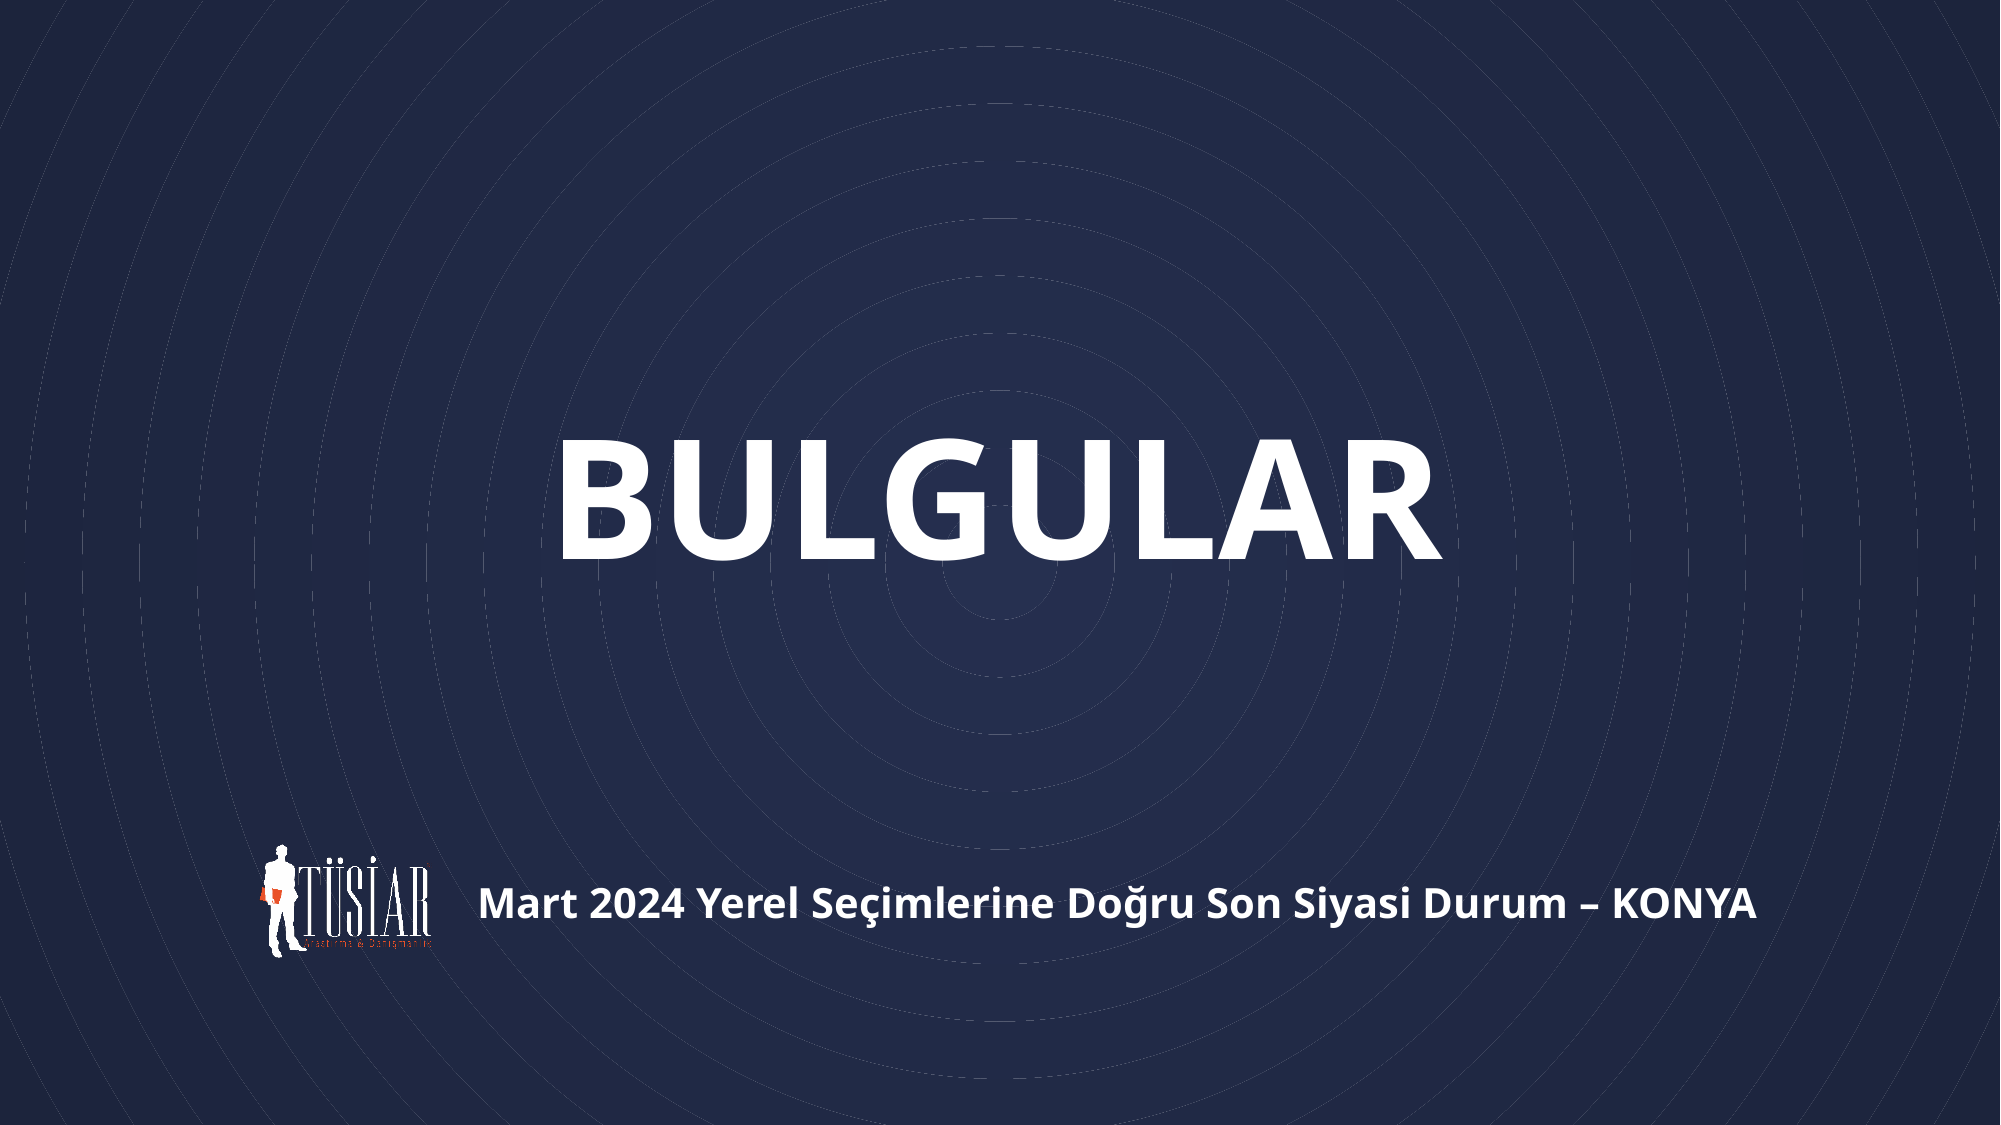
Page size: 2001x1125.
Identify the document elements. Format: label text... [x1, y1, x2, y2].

text_box Mart 2024 Yerel Seçimlerine Doğru Son Siyasi Durum – KONYA [462, 862, 1826, 941]
text_box BULGULAR [0, 362, 1997, 600]
picture [255, 844, 436, 959]
